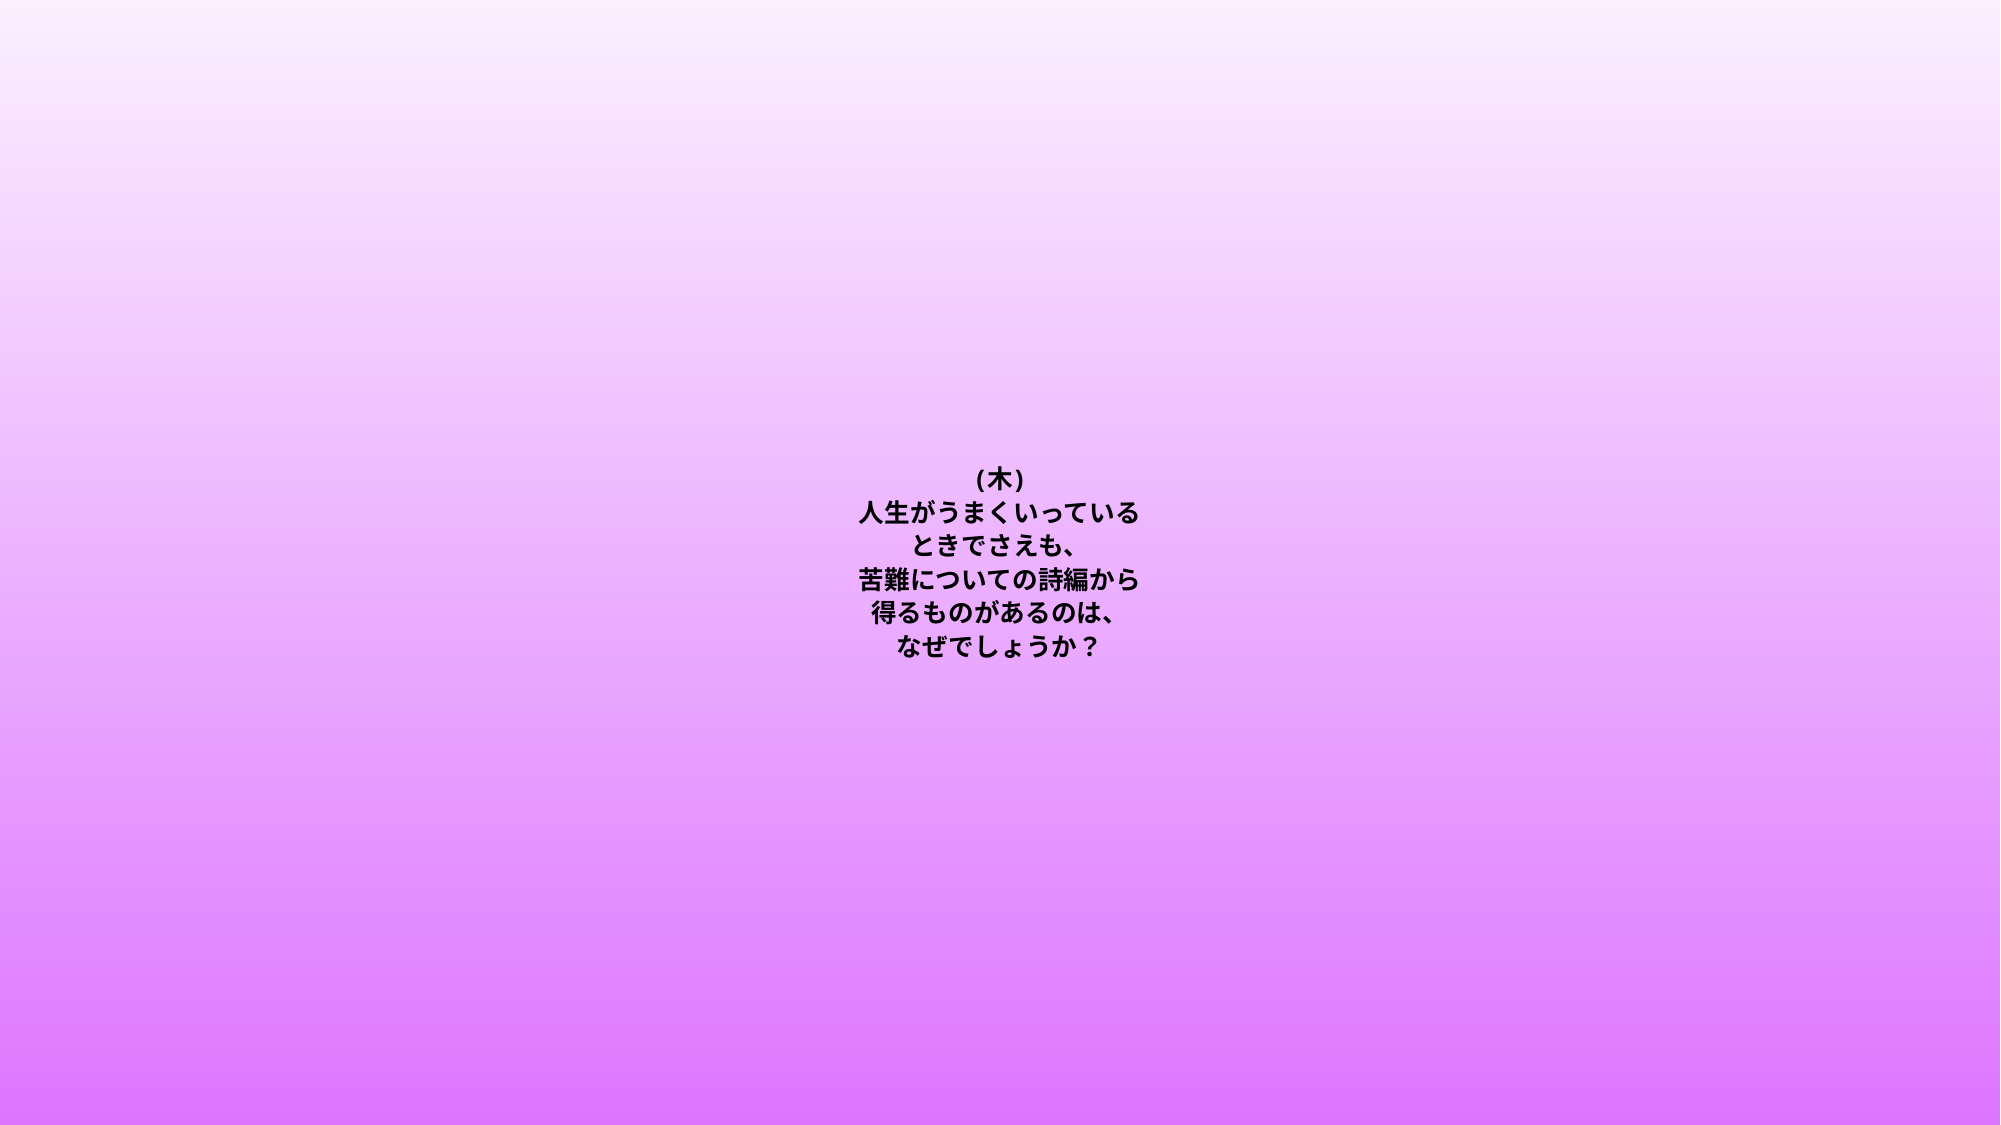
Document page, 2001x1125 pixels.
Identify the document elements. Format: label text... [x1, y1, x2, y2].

title (木) 人生がうまくいっている ときでさえも、 苦難についての詩編から 得るものがあるのは、 なぜでしょうか？ [137, 453, 1863, 672]
